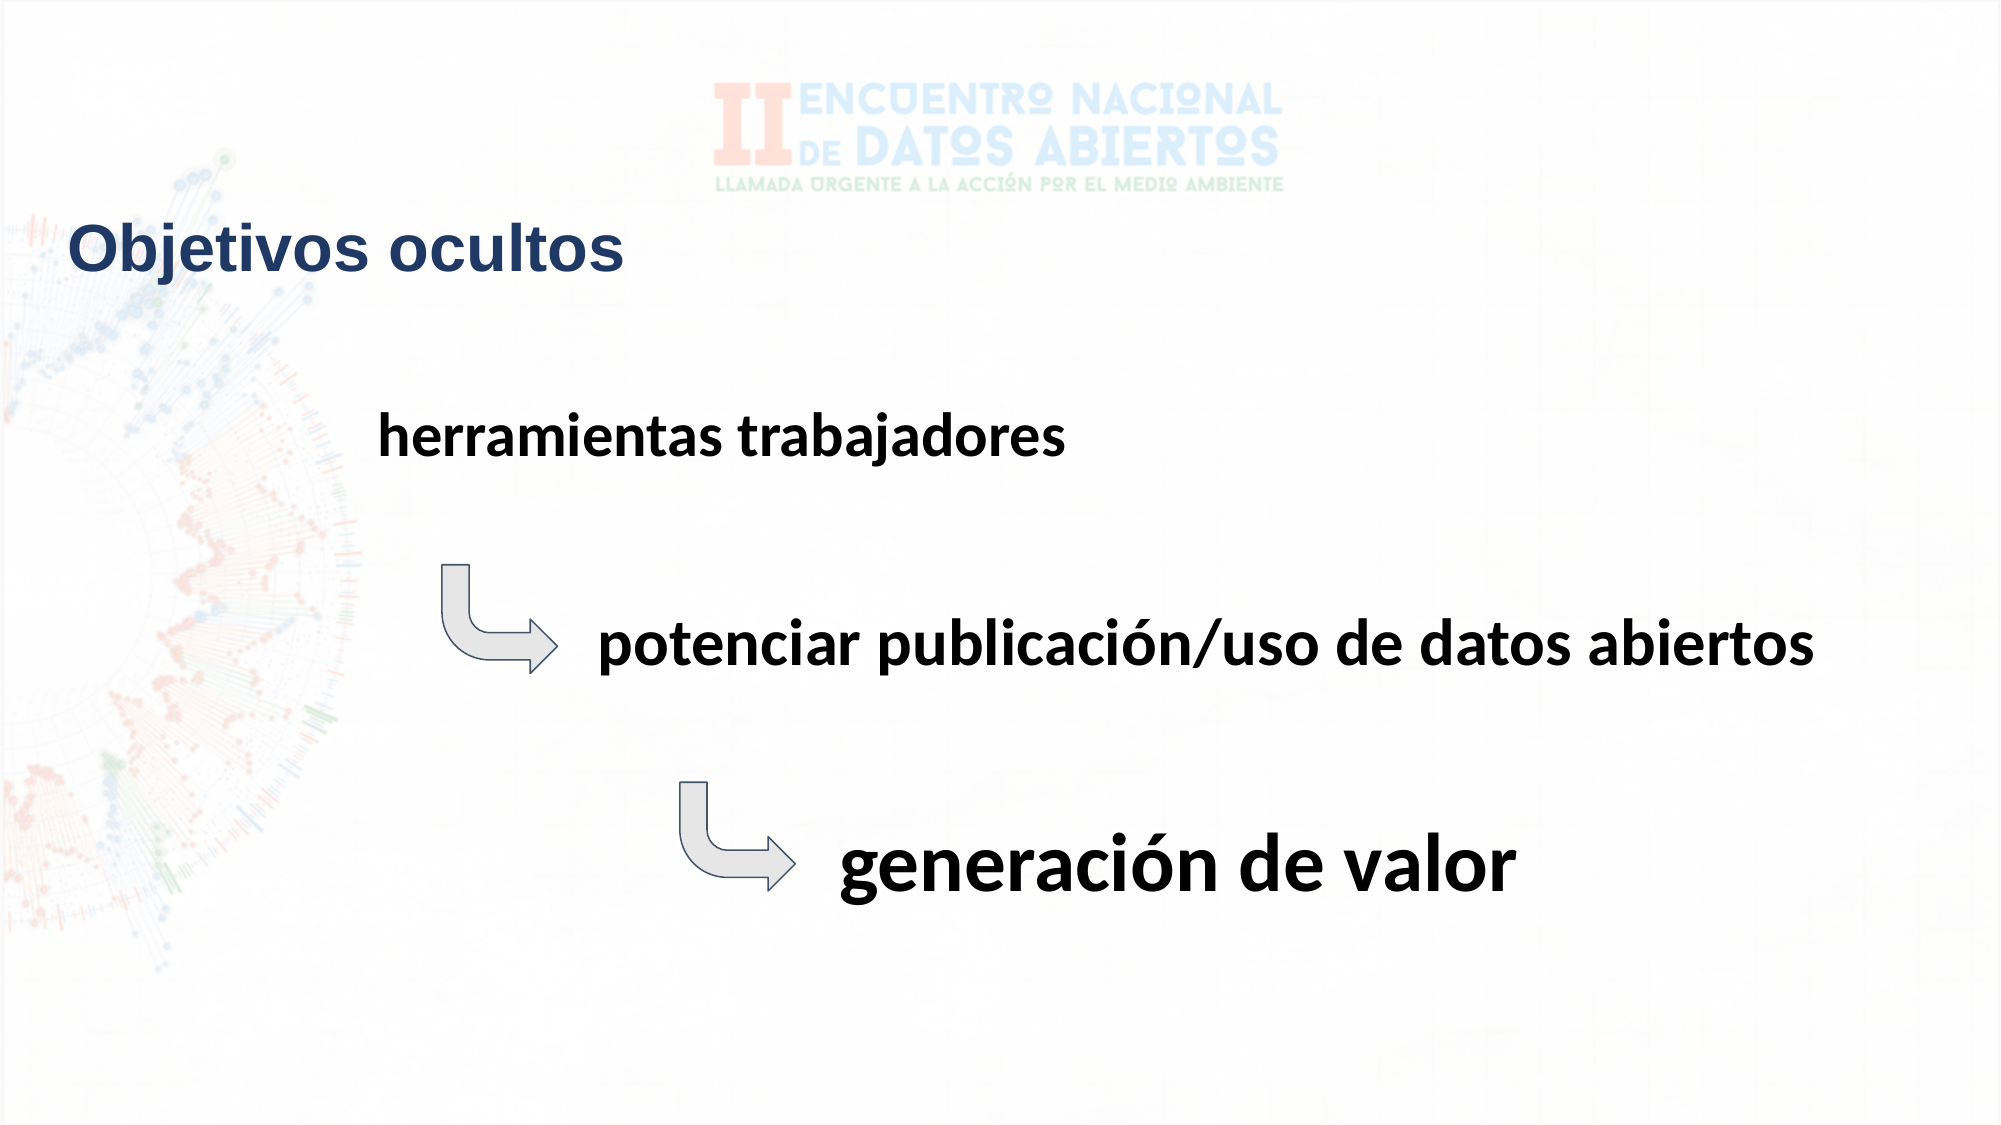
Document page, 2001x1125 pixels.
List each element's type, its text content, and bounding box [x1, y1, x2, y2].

text_box [441, 564, 558, 674]
text_box herramientas trabajadores [362, 379, 1312, 504]
text_box generación de valor [824, 793, 1688, 941]
text_box Objetivos ocultos [52, 224, 1903, 275]
text_box potenciar publicación/uso de datos abiertos [582, 583, 1869, 732]
text_box [679, 782, 796, 891]
